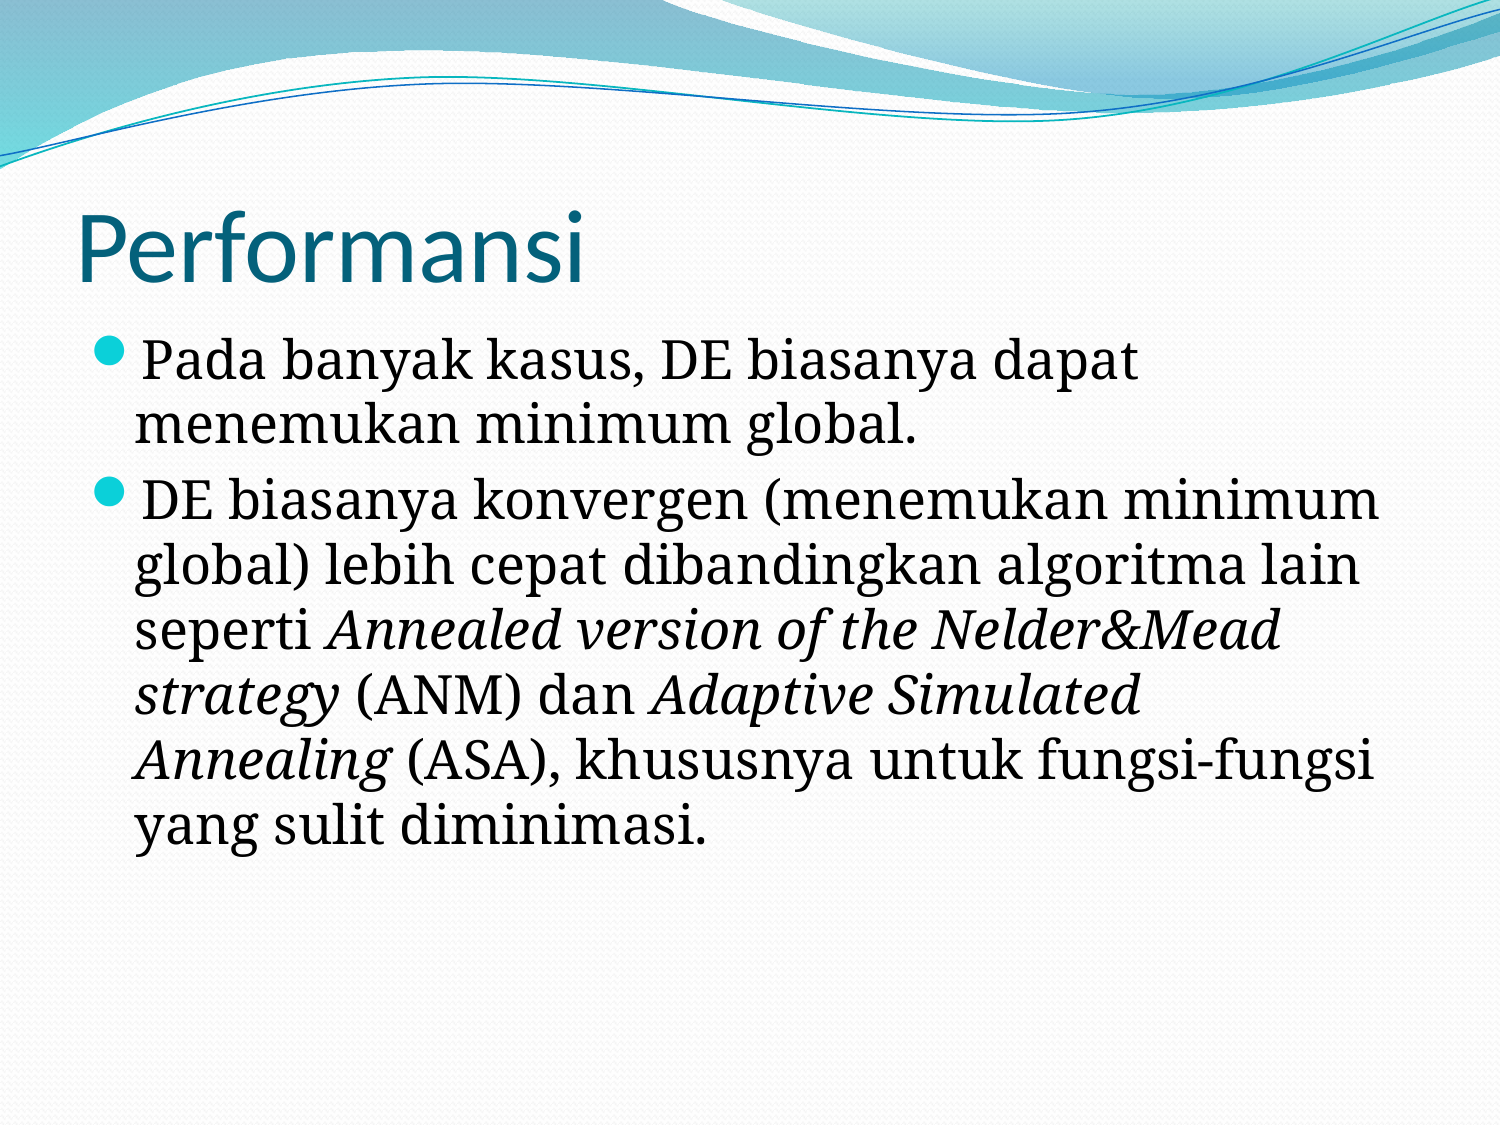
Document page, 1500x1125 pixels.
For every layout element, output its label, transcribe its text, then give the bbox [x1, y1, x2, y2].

list Pada banyak kasus, DE biasanya dapat menemukan minimum global. DE biasanya konvergen (menemukan minimum global) lebih cepat dibandingkan algoritma lain seperti Annealed version of the Nelder&Mead strategy (ANM) dan Adaptive Simulated Annealing (ASA), khususnya untuk fungsi-fungsi yang sulit diminimasi. [74, 317, 1426, 1038]
title Performansi [74, 115, 1426, 304]
